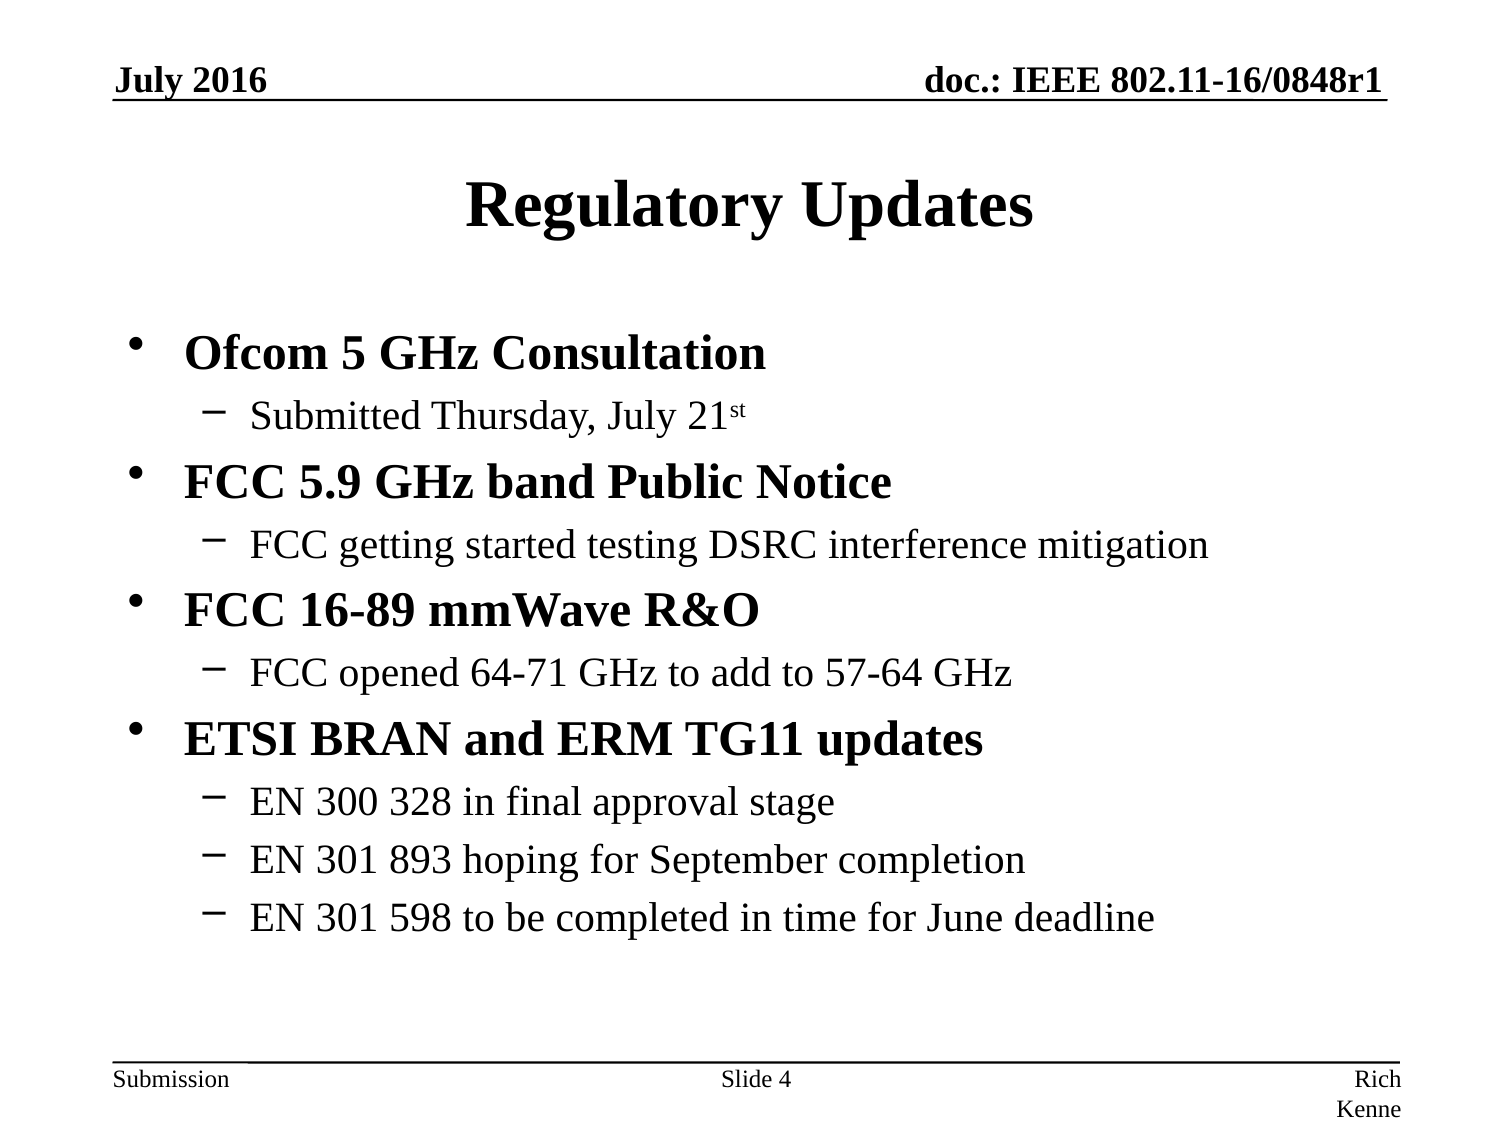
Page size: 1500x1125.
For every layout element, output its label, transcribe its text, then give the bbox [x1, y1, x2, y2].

title Regulatory Updates [112, 112, 1388, 288]
slide_number Slide 4 [712, 1061, 800, 1093]
list Ofcom 5 GHz Consultation Submitted Thursday, July 21st FCC 5.9 GHz band Public Notice FCC getting started testing DSRC interference mitigation FCC 16-89 mmWave R&O FCC opened 64-71 GHz to add to 57-64 GHz ETSI BRAN and ERM TG11 updates EN 300 328 in final approval stage EN 301 893 hoping for September completion EN 301 598 to be completed in time for June deadline [112, 312, 1388, 975]
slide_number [114, 54, 368, 101]
footer Rich Kennedy, Hewlett Packard Enterprise [1324, 1061, 1402, 1093]
